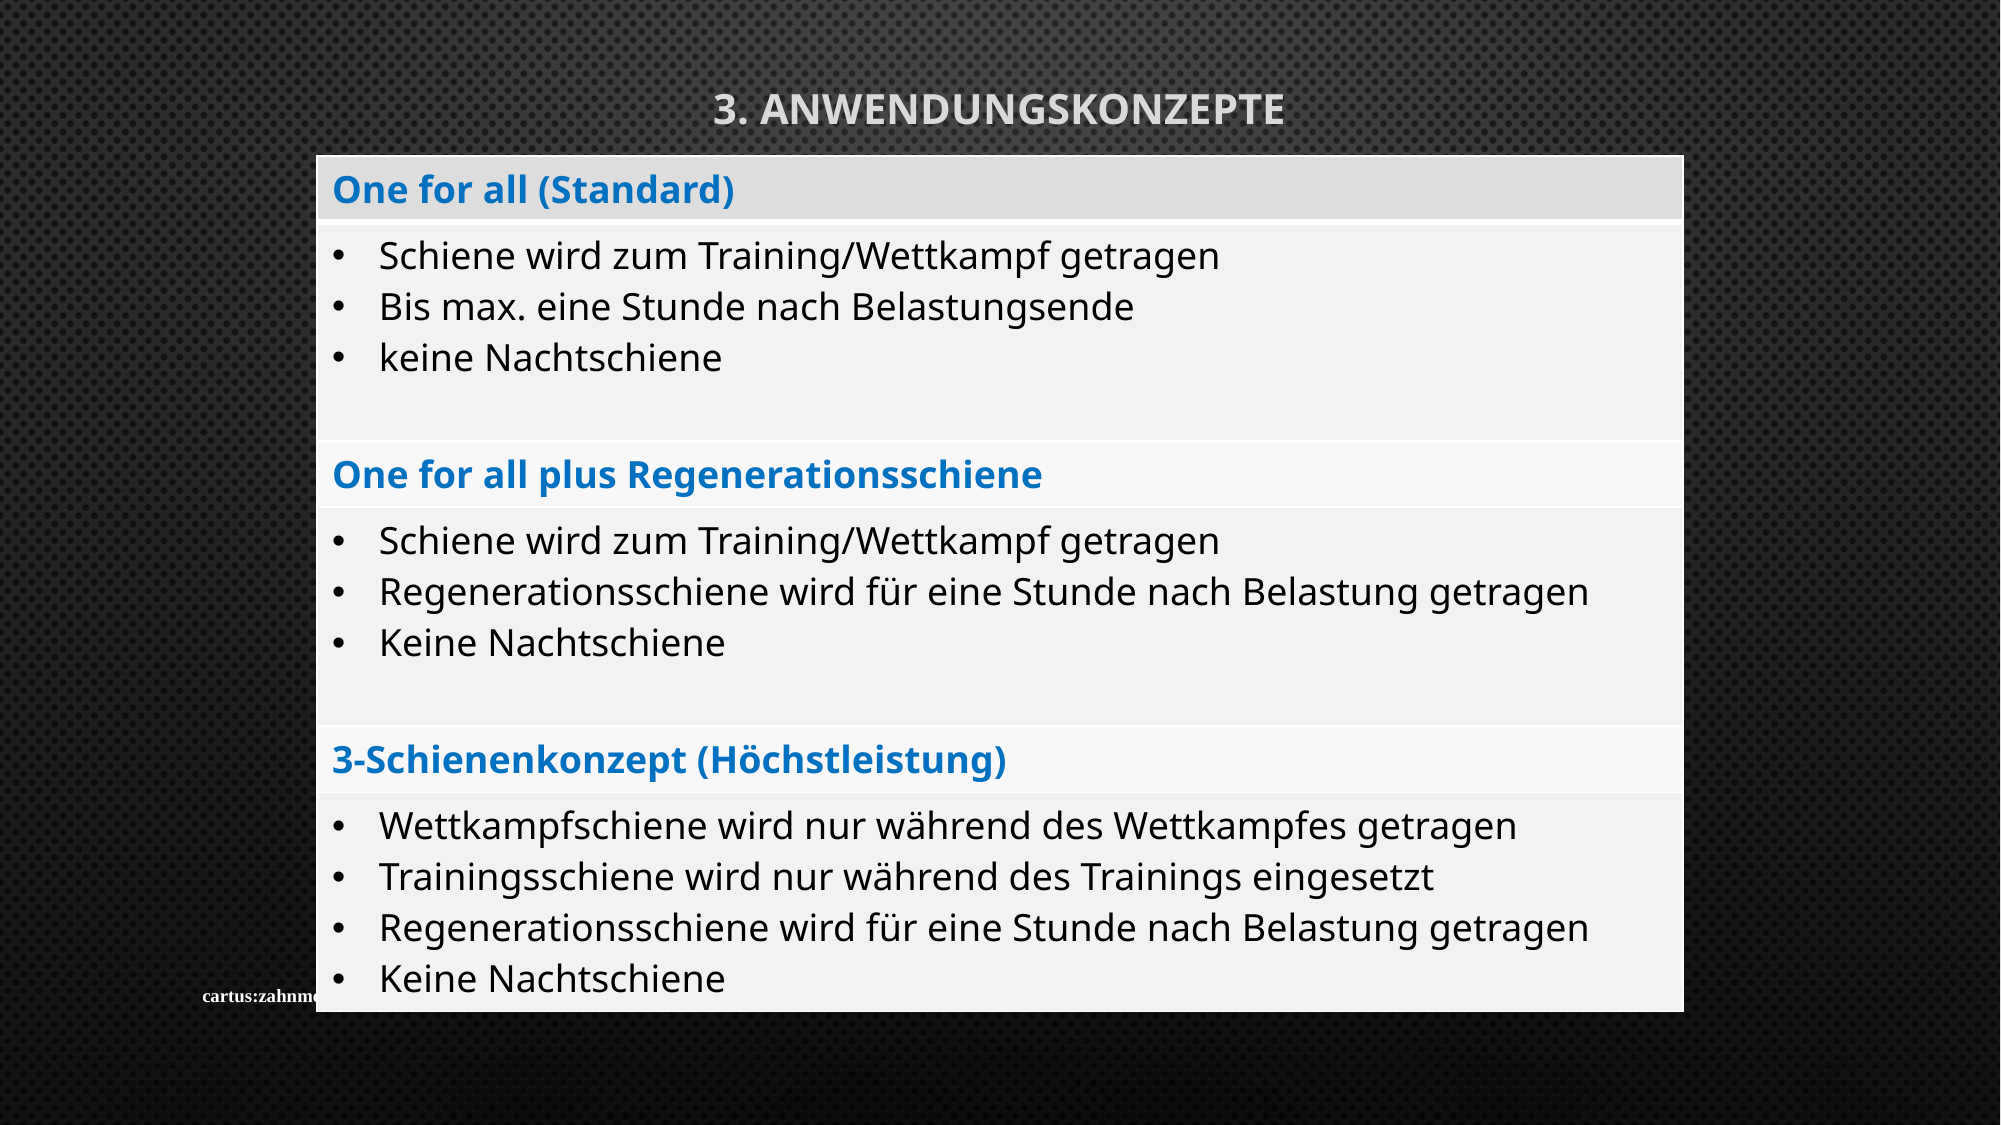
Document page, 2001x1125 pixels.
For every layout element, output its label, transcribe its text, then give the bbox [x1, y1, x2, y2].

footer cartus:zahnmedizin [187, 965, 1425, 1025]
table_cell Wettkampfschiene wird nur während des Wettkampfes getragen Trainingsschiene wird nur während des Trainings eingesetzt Regenerationsschiene wird für eine Stunde nach Belastung getragen Keine Nachtschiene [318, 793, 1682, 1011]
table_cell Schiene wird zum Training/Wettkampf getragen Regenerationsschiene wird für eine Stunde nach Belastung getragen Keine Nachtschiene [318, 508, 1682, 725]
table_cell One for all plus Regenerationsschiene [318, 442, 1682, 506]
table_cell 3-Schienenkonzept (Höchstleistung) [318, 727, 1682, 792]
table_header One for all (Standard) [318, 157, 1682, 219]
table_cell Schiene wird zum Training/Wettkampf getragen Bis max. eine Stunde nach Belastungsende keine Nachtschiene [318, 225, 1682, 440]
title 3. Anwendungskonzepte [187, 59, 1813, 156]
